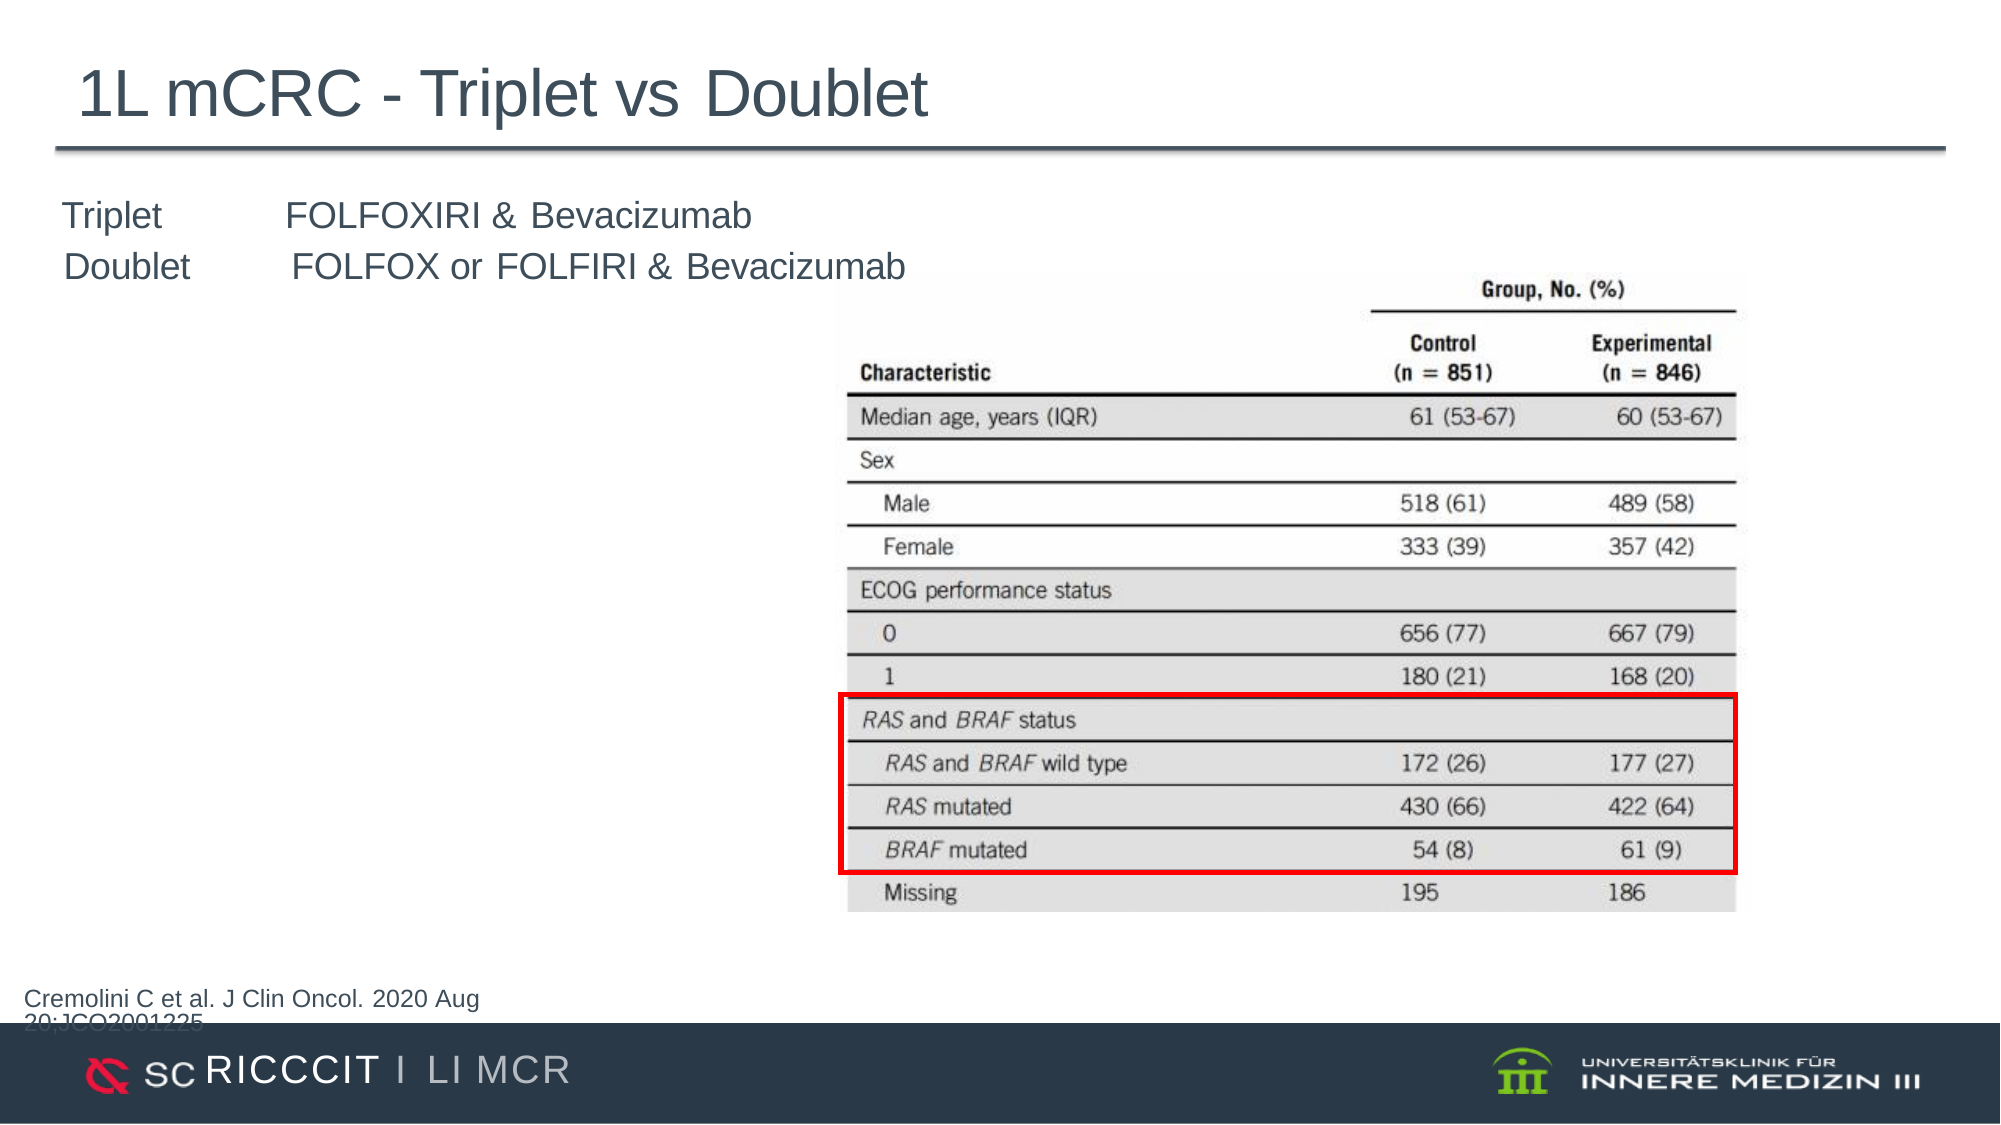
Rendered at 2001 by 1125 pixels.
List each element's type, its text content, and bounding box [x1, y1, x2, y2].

picture [1582, 1074, 1921, 1090]
text_box Cremolini C et al. J Clin Oncol. 2020 Aug 20;JCO2001225 [21, 985, 666, 1014]
text_box RICCCIT I LI MCR [143, 1059, 571, 1094]
picture [145, 1062, 196, 1089]
picture [85, 1057, 130, 1094]
text_box [0, 1023, 2000, 1124]
picture [54, 146, 1946, 158]
text_box 1L mCRC - Triplet vs Doublet [75, 61, 936, 132]
picture [1492, 1047, 1554, 1094]
picture [835, 272, 1751, 912]
picture [1582, 1056, 1837, 1068]
text_box Triplet FOLFOXIRI & Bevacizumab Doublet FOLFOX or FOLFIRI & Bevacizumab [59, 196, 907, 290]
